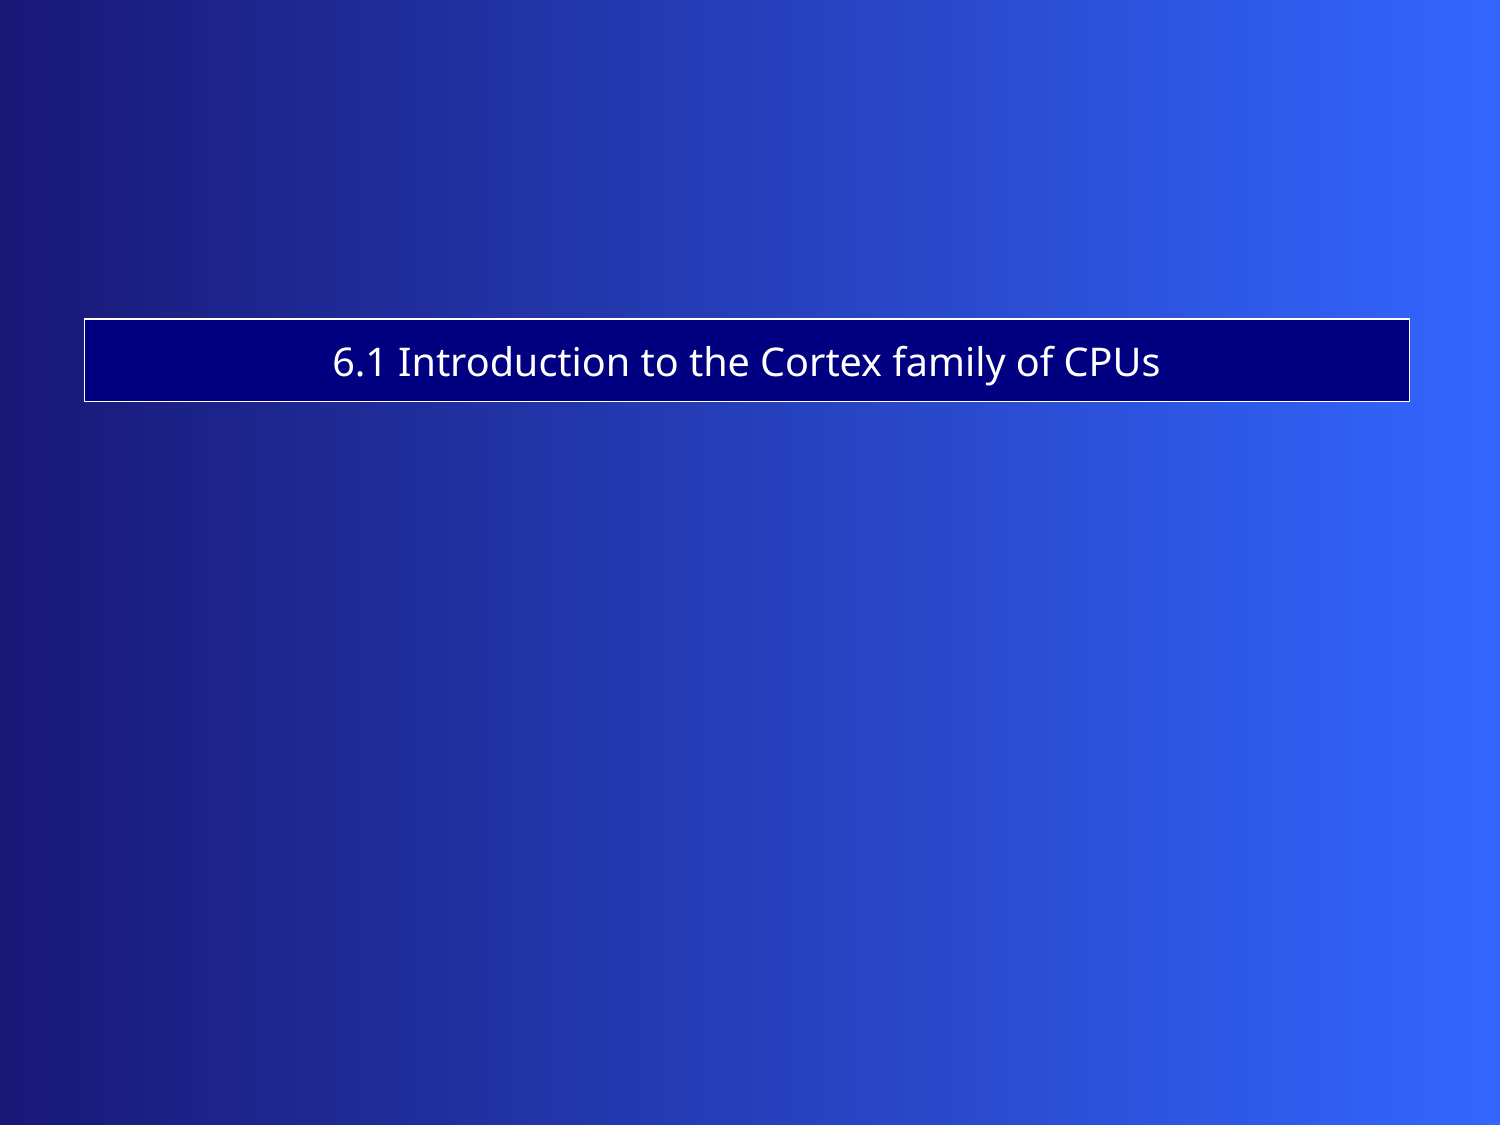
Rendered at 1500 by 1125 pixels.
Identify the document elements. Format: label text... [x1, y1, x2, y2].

table_cell 5 [744, 402, 749, 1125]
text_box Cortex-A8 (10/2005) Cortex-A9 (10/2007) Cortex-A7 (10/2011) [967, 402, 971, 1125]
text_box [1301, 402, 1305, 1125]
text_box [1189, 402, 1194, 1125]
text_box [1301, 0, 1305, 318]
text_box Cortex-A8 (10/2005) Cortex-A9 (10/2007) Cortex-A7 (10/2011) [920, 402, 924, 1125]
table_cell 5 [744, 0, 749, 318]
text_box Cortex-A8 (10/2005) Cortex-A9 (10/2007) Cortex-A7 (10/2011) [967, 0, 971, 318]
text_box Cortex-A8 (10/2005) Cortex-A9 (10/2007) Cortex-A7 (10/2011) [920, 0, 924, 318]
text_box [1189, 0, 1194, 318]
text_box 6.1 Introduction to the Cortex family of CPUs [84, 318, 1410, 402]
